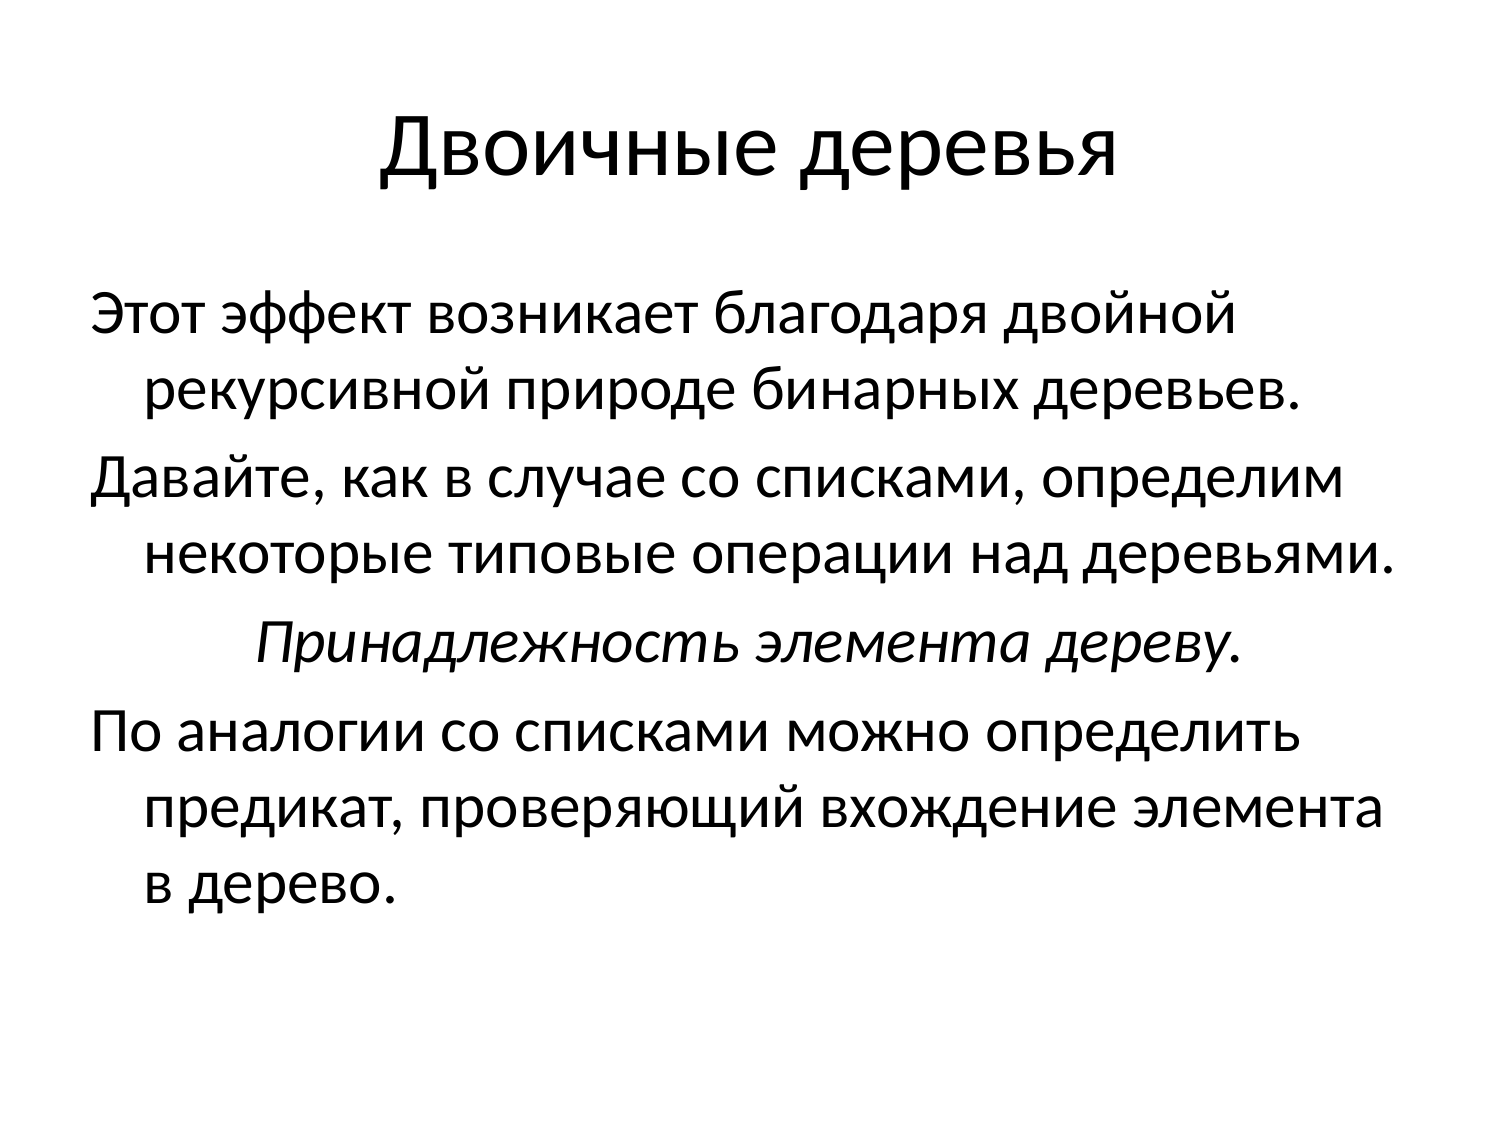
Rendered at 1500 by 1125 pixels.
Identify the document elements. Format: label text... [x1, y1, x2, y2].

title Двоичные деревья [75, 45, 1425, 233]
list Этот эффект возникает благодаря двойной рекурсивной природе бинарных деревьев. Давайте, как в случае со списками, определим некоторые типовые операции над деревьями. Принадлежность элемента дереву. По аналогии со списками можно определить предикат, проверяющий вхождение элемента в дерево. [75, 262, 1425, 1005]
